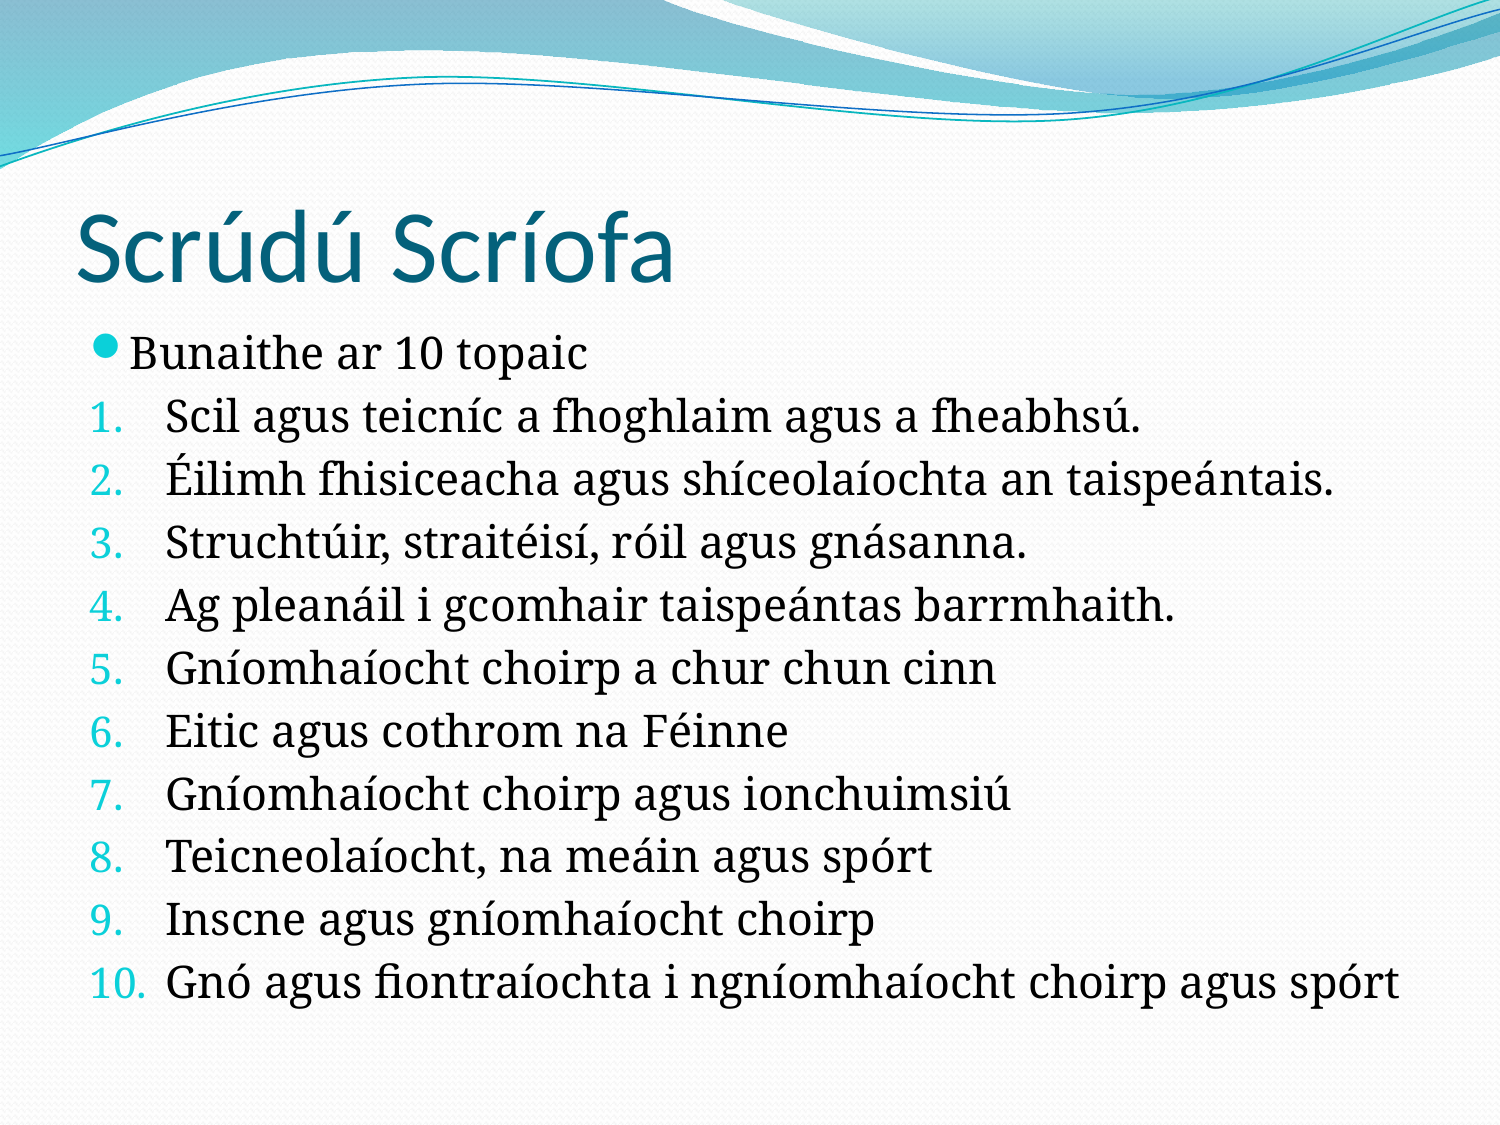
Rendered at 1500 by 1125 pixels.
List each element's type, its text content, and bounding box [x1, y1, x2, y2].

title Scrúdú Scríofa [75, 115, 1425, 303]
list Bunaithe ar 10 topaic Scil agus teicníc a fhoghlaim agus a fheabhsú. Éilimh fhisiceacha agus shíceolaíochta an taispeántais. Struchtúir, straitéisí, róil agus gnásanna. Ag pleanáil i gcomhair taispeántas barrmhaith. Gníomhaíocht choirp a chur chun cinn Eitic agus cothrom na Féinne Gníomhaíocht choirp agus ionchuimsiú Teicneolaíocht, na meáin agus spórt Inscne agus gníomhaíocht choirp Gnó agus fiontraíochta i ngníomhaíocht choirp agus spórt [75, 317, 1425, 1038]
